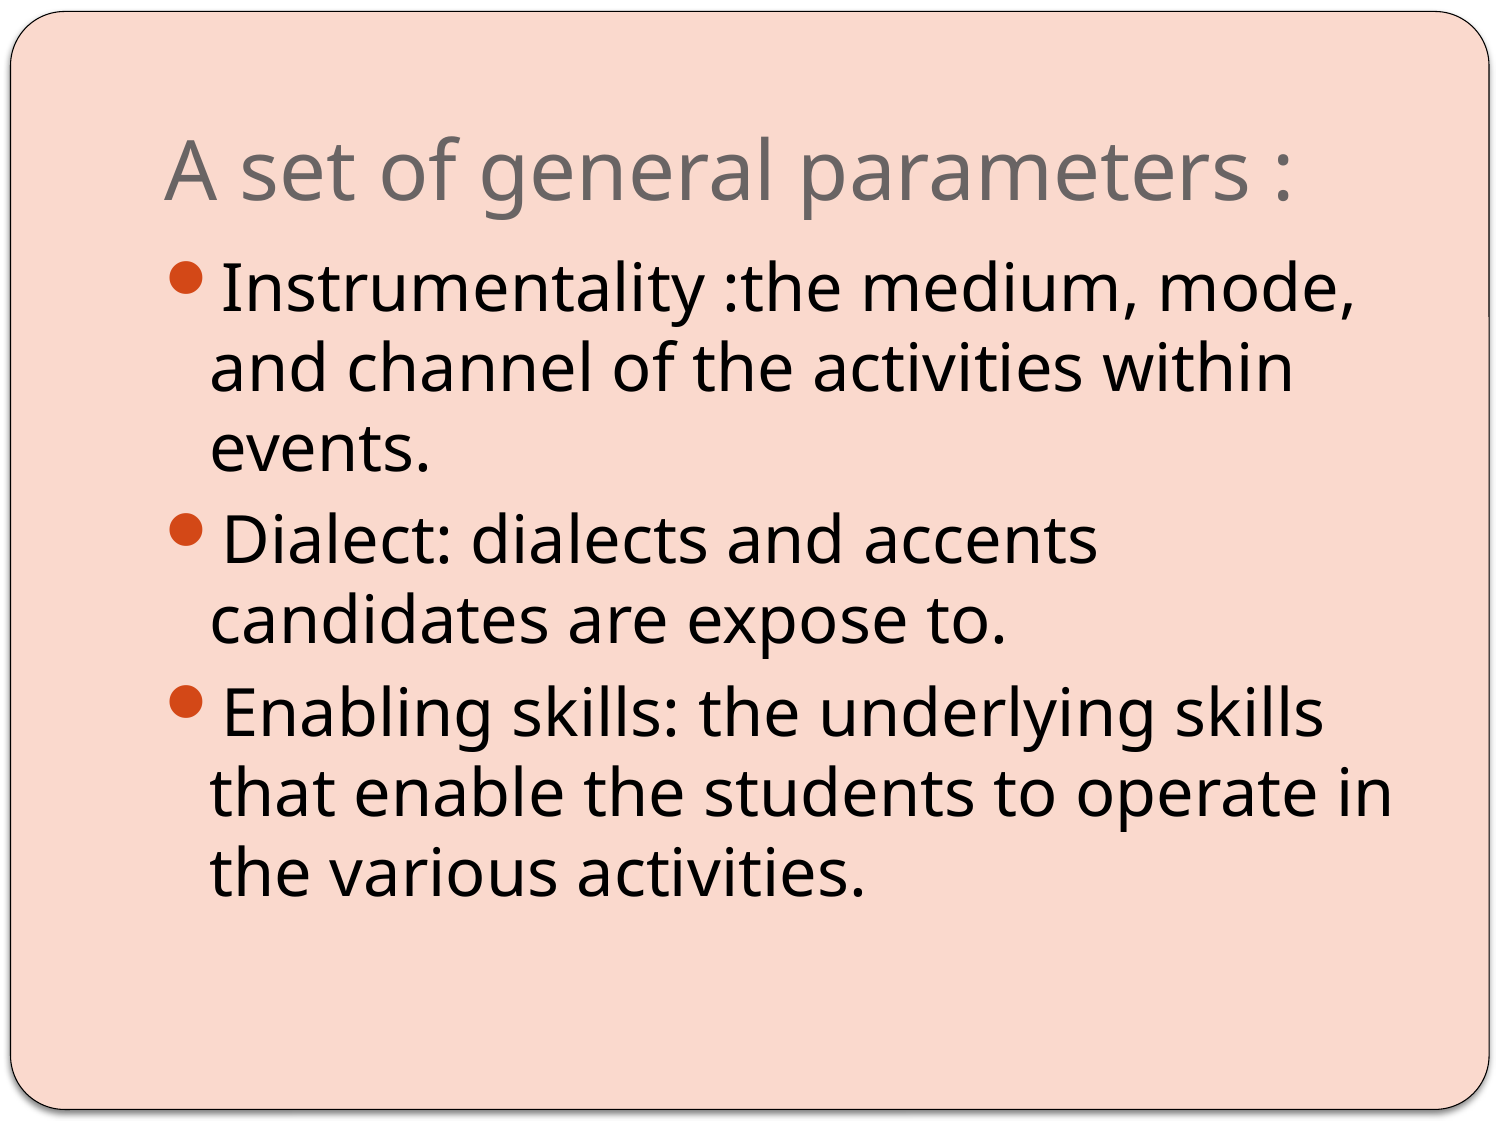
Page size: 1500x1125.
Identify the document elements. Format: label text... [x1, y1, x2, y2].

title A set of general parameters : [150, 45, 1425, 233]
list Instrumentality :the medium, mode, and channel of the activities within events. Dialect: dialects and accents candidates are expose to. Enabling skills: the underlying skills that enable the students to operate in the various activities. [150, 237, 1425, 988]
